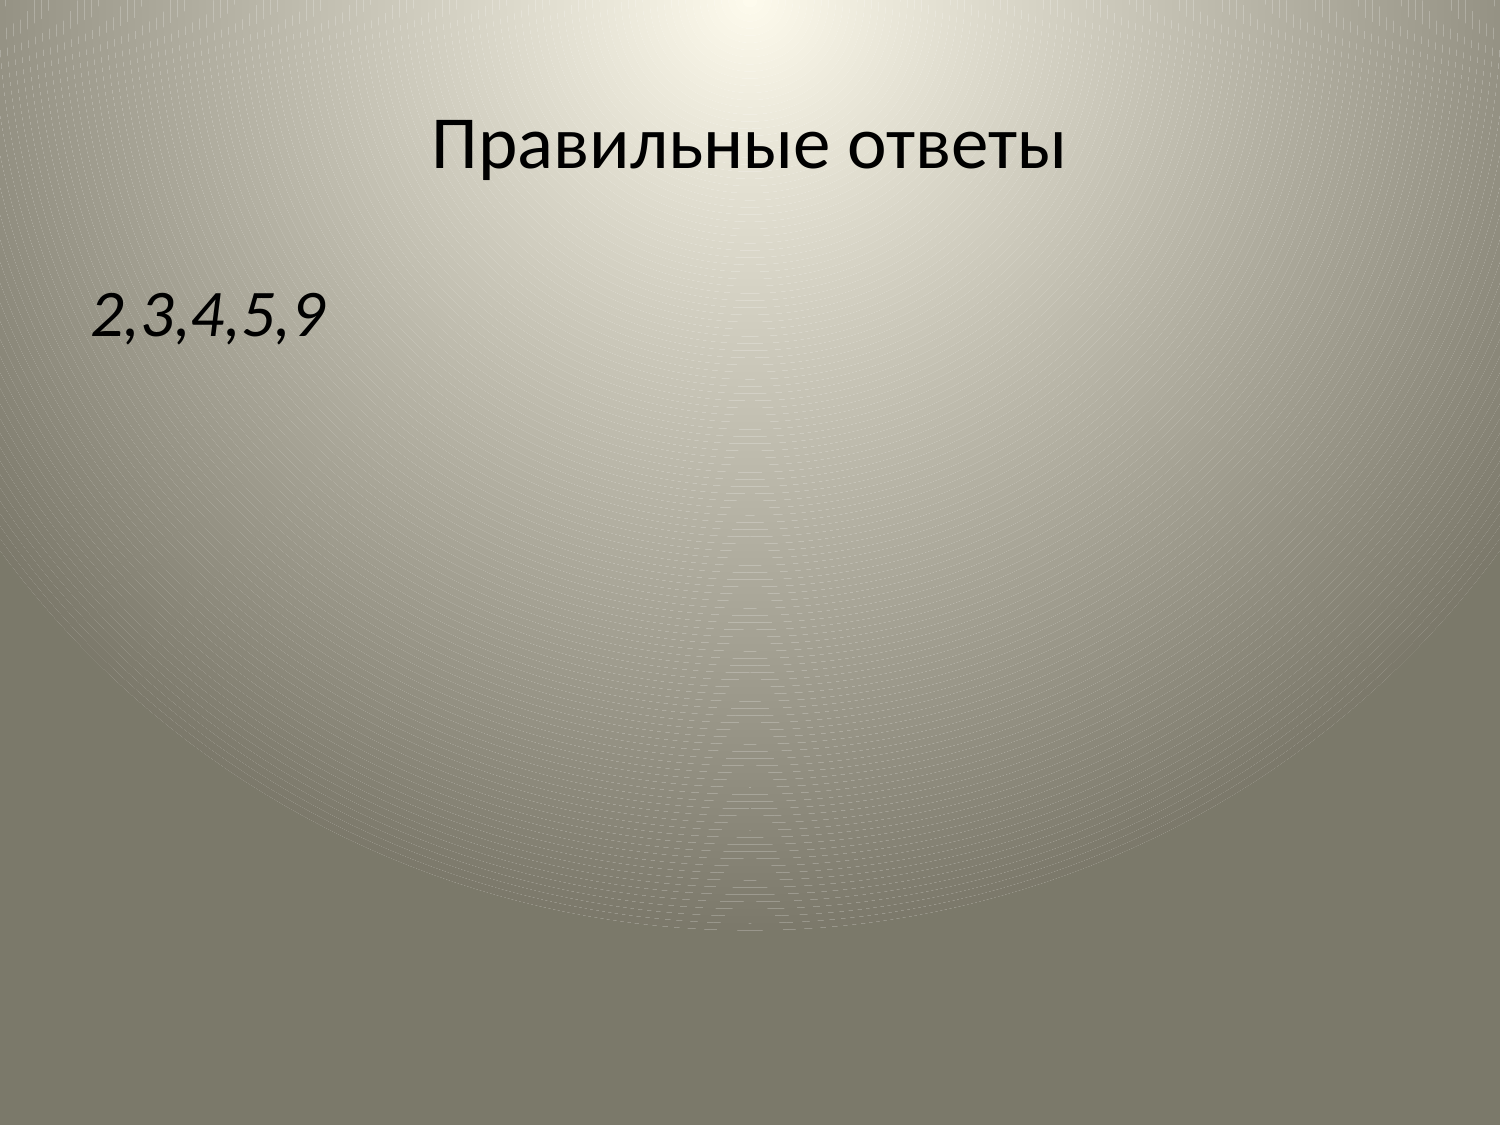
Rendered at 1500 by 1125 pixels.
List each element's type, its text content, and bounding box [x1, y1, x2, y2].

list 2,3,4,5,9 [75, 262, 1425, 1005]
title Правильные ответы [75, 45, 1425, 233]
